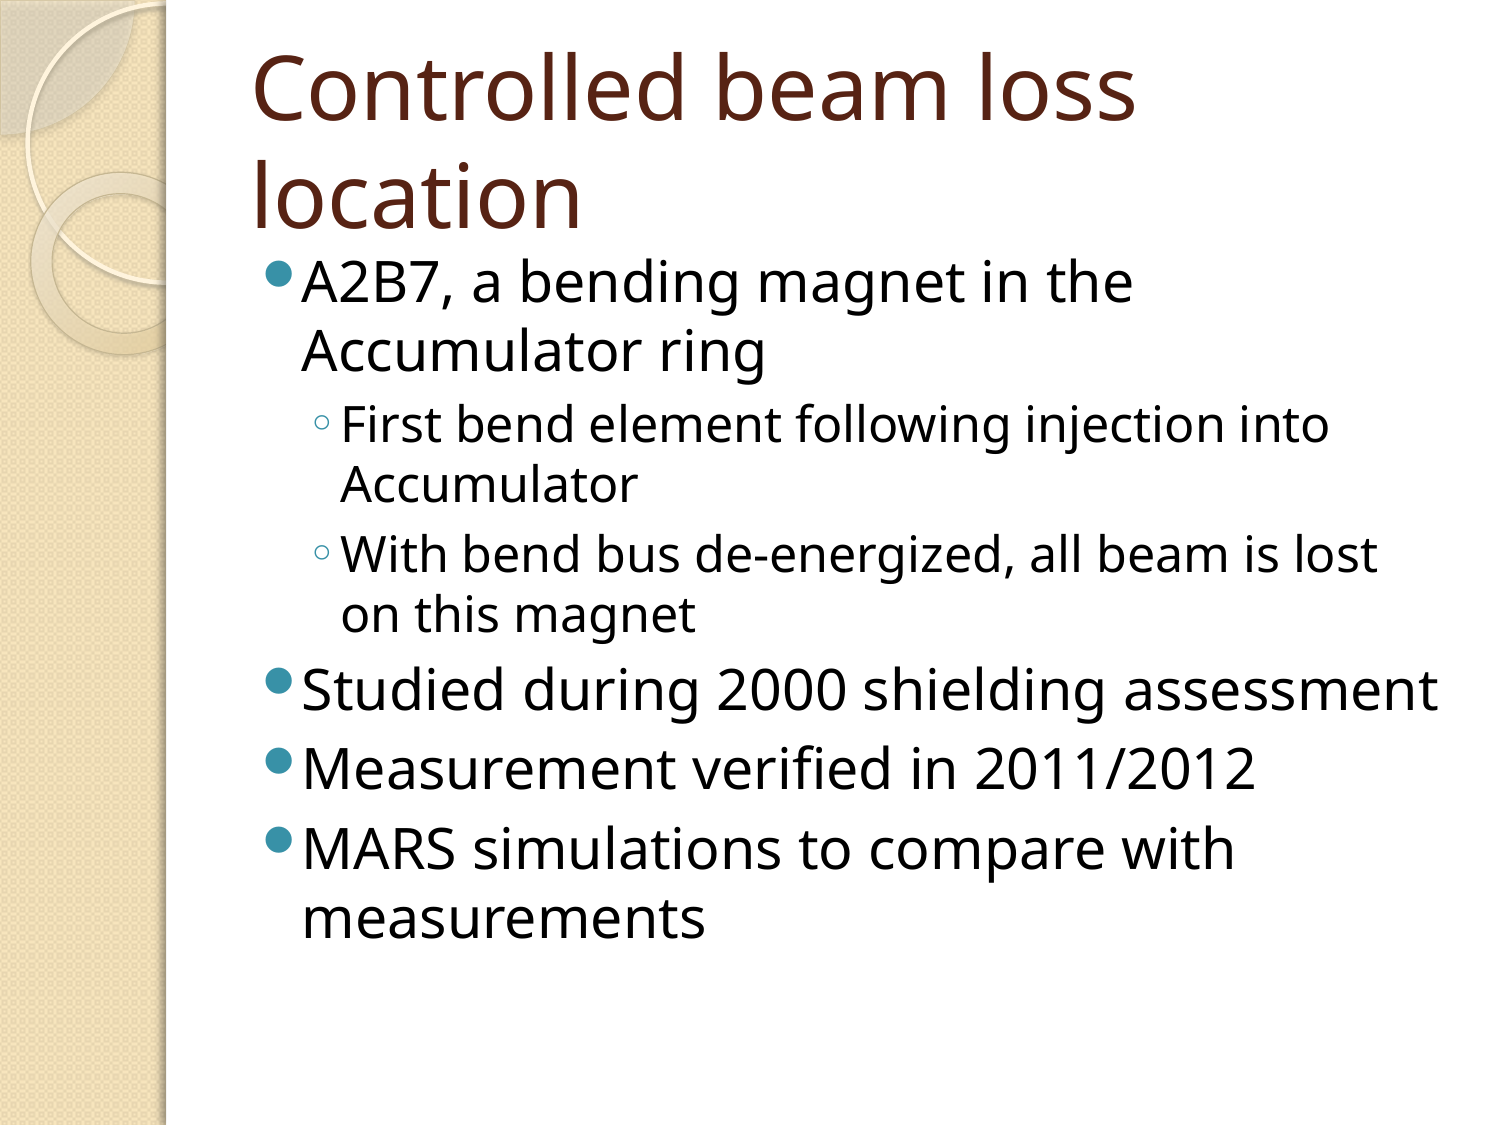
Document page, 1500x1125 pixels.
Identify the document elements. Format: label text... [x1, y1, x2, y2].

title Controlled beam loss location [235, 45, 1466, 233]
list A2B7, a bending magnet in the Accumulator ring First bend element following injection into Accumulator With bend bus de-energized, all beam is lost on this magnet Studied during 2000 shielding assessment Measurement verified in 2011/2012 MARS simulations to compare with measurements [235, 237, 1466, 1025]
